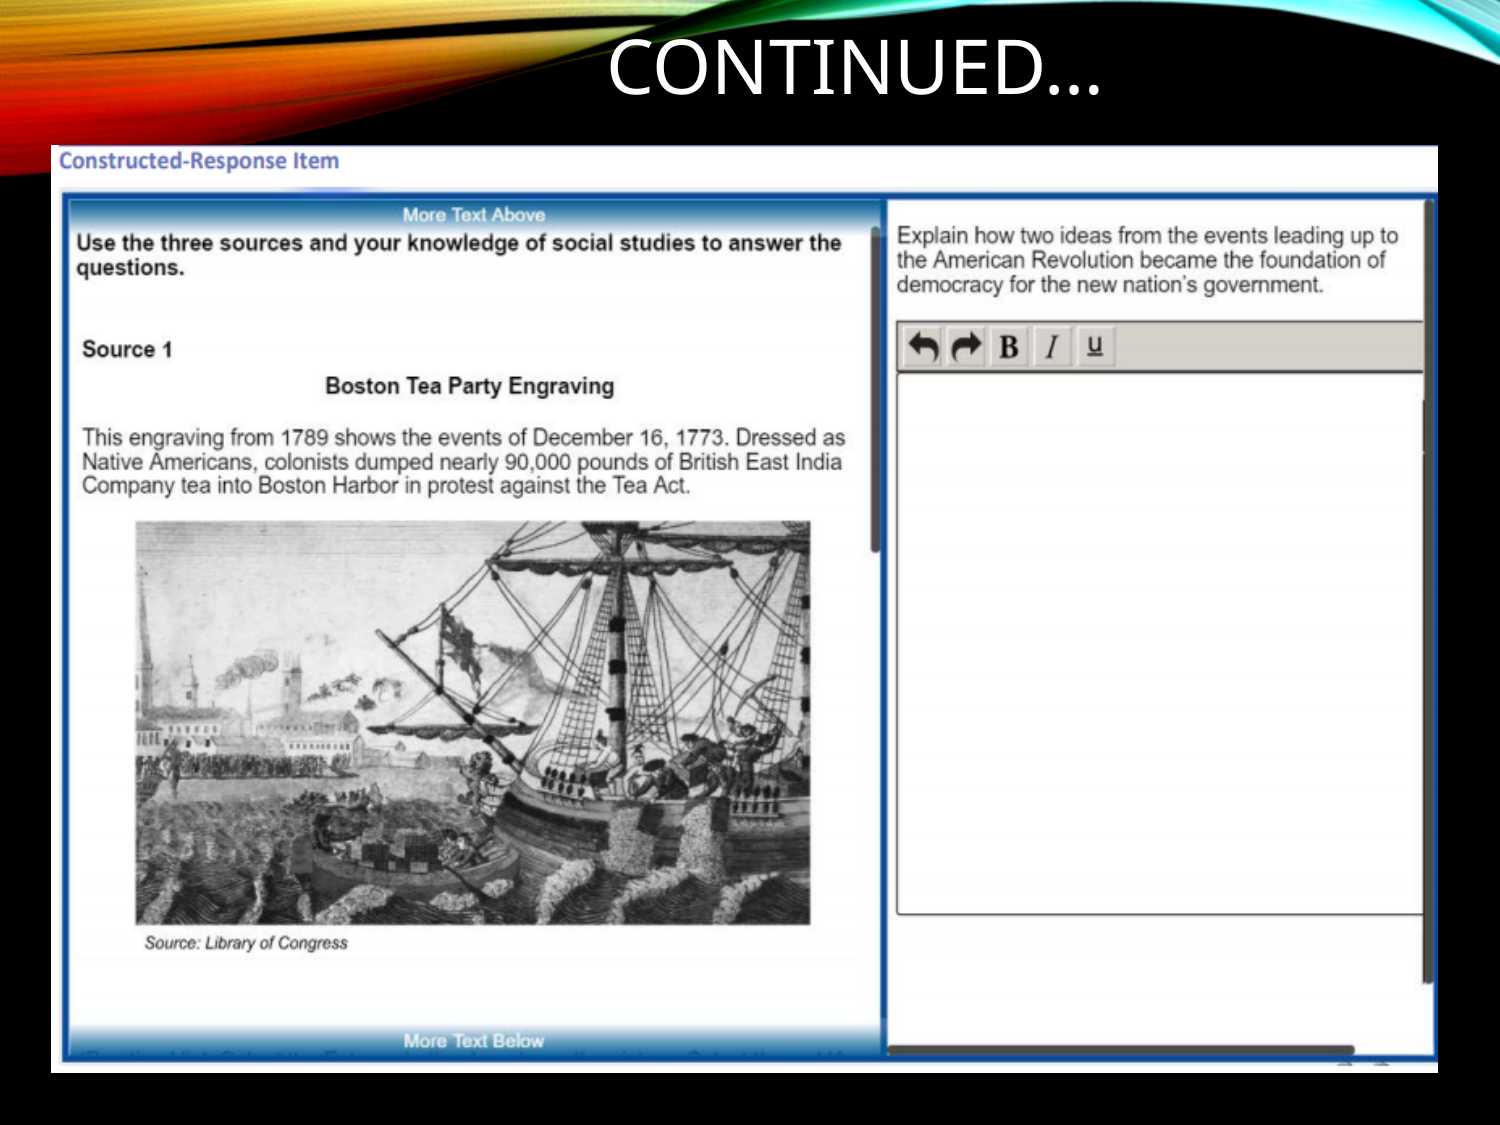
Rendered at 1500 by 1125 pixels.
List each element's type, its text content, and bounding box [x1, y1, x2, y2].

picture [0, 0, 1500, 178]
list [51, 145, 1438, 1073]
title Continued… [51, 21, 1120, 119]
